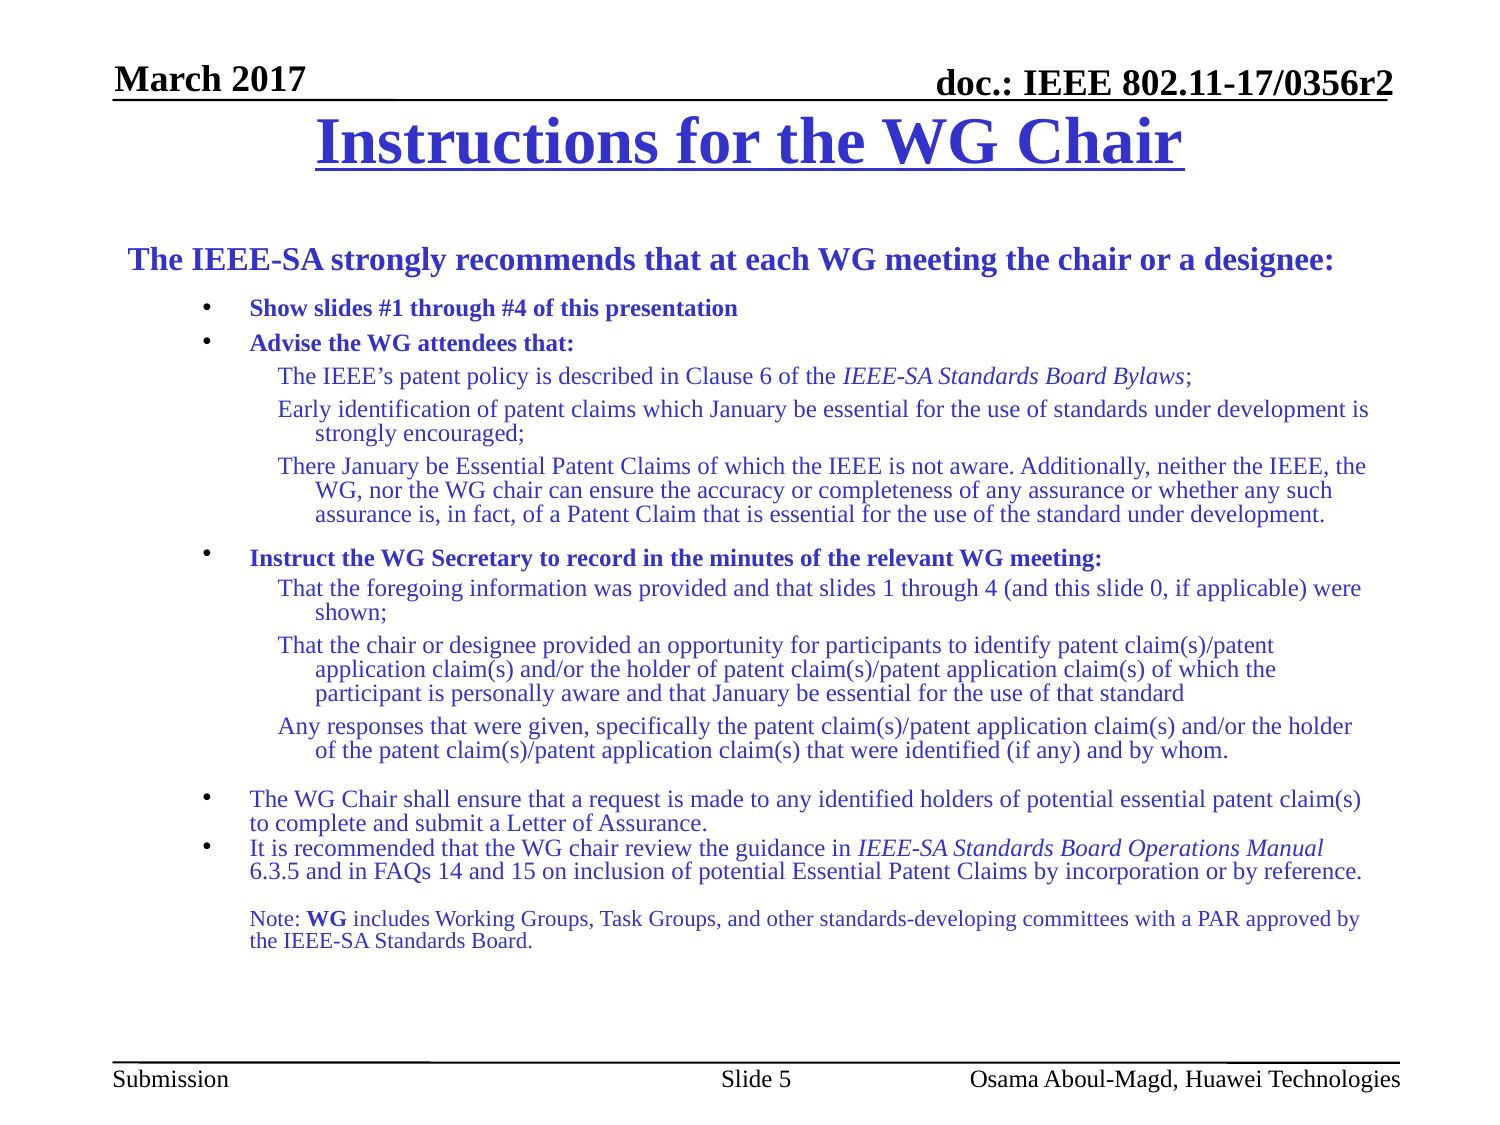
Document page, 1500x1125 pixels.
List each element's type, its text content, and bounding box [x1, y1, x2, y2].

footer Osama Aboul-Magd, Huawei Technologies [878, 1061, 1402, 1093]
slide_number Slide 5 [712, 1061, 800, 1123]
list The IEEE-SA strongly recommends that at each WG meeting the chair or a designee: Show slides #1 through #4 of this presentation Advise the WG attendees that: The IEEE’s patent policy is described in Clause 6 of the IEEE-SA Standards Board Bylaws; Early identification of patent claims which January be essential for the use of standards under development is strongly encouraged; There January be Essential Patent Claims of which the IEEE is not aware. Additionally, neither the IEEE, the WG, nor the WG chair can ensure the accuracy or completeness of any assurance or whether any such assurance is, in fact, of a Patent Claim that is essential for the use of the standard under development. Instruct the WG Secretary to record in the minutes of the relevant WG meeting: That the foregoing information was provided and that slides 1 through 4 (and this slide 0, if applicable) were shown; That the chair or designee provided an opportunity for participants to identify patent claim(s)/patent application claim(s) and/or the holder of patent claim(s)/patent application claim(s) of which the participant is personally aware and that January be essential for the use of that standard Any responses that were given, specifically the patent claim(s)/patent application claim(s) and/or the holder of the patent claim(s)/patent application claim(s) that were identified (if any) and by whom. The WG Chair shall ensure that a request is made to any identified holders of potential essential patent claim(s) to complete and submit a Letter of Assurance. It is recommended that the WG chair review the guidance in IEEE-SA Standards Board Operations Manual 6.3.5 and in FAQs 14 and 15 on inclusion of potential Essential Patent Claims by incorporation or by reference. Note: WG includes Working Groups, Task Groups, and other standards-developing committees with a PAR approved by the IEEE-SA Standards Board. [112, 237, 1388, 913]
title Instructions for the WG Chair [112, 112, 1388, 163]
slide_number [114, 54, 423, 100]
